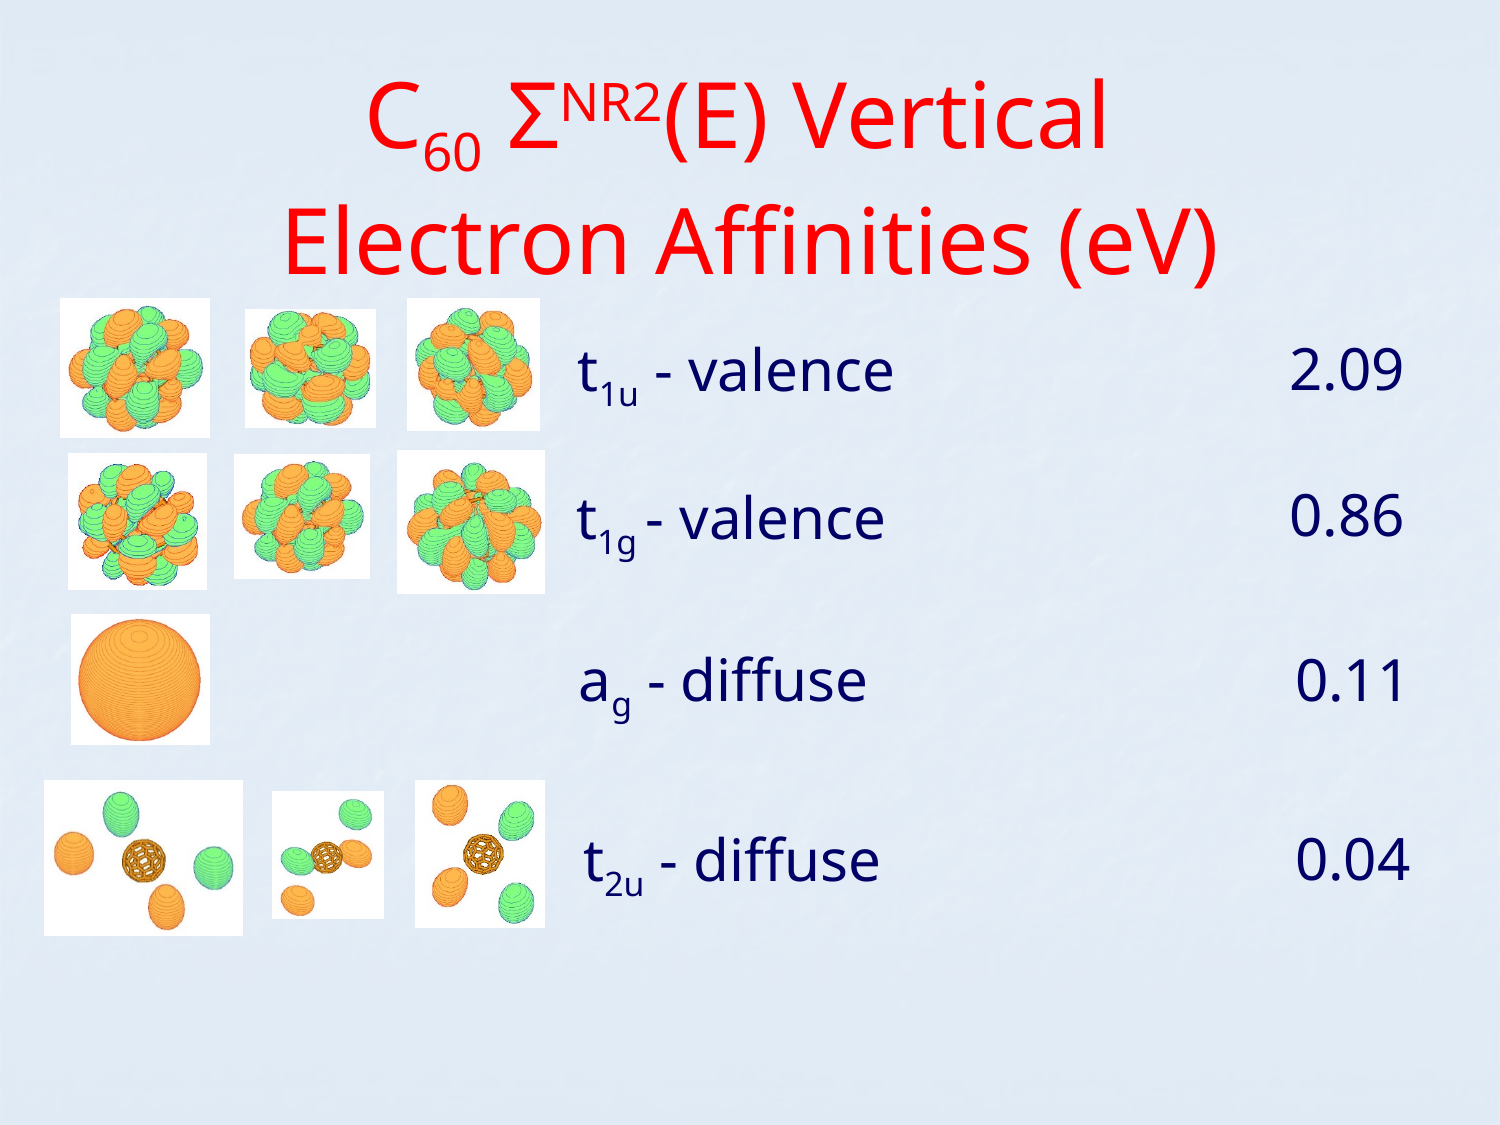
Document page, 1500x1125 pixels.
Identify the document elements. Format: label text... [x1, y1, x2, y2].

picture [415, 780, 546, 929]
text_box t1g - valence [561, 473, 902, 569]
picture [397, 450, 546, 594]
picture [44, 780, 244, 936]
text_box t1u - valence [563, 325, 910, 421]
title C60 ΣNR2(E) Vertical Electron Affinities (eV) [74, 62, 1426, 288]
text_box t2u - diffuse [568, 815, 896, 911]
picture [245, 309, 377, 429]
text_box 0.86 [1274, 470, 1420, 556]
picture [407, 298, 541, 431]
picture [68, 453, 207, 591]
text_box 0.04 [1280, 815, 1426, 900]
text_box 0.11 [1265, 636, 1441, 721]
picture [71, 613, 211, 745]
text_box ag - diffuse [563, 636, 884, 731]
picture [272, 790, 384, 919]
picture [60, 298, 211, 438]
picture [234, 454, 370, 580]
text_box 2.09 [1274, 324, 1420, 410]
